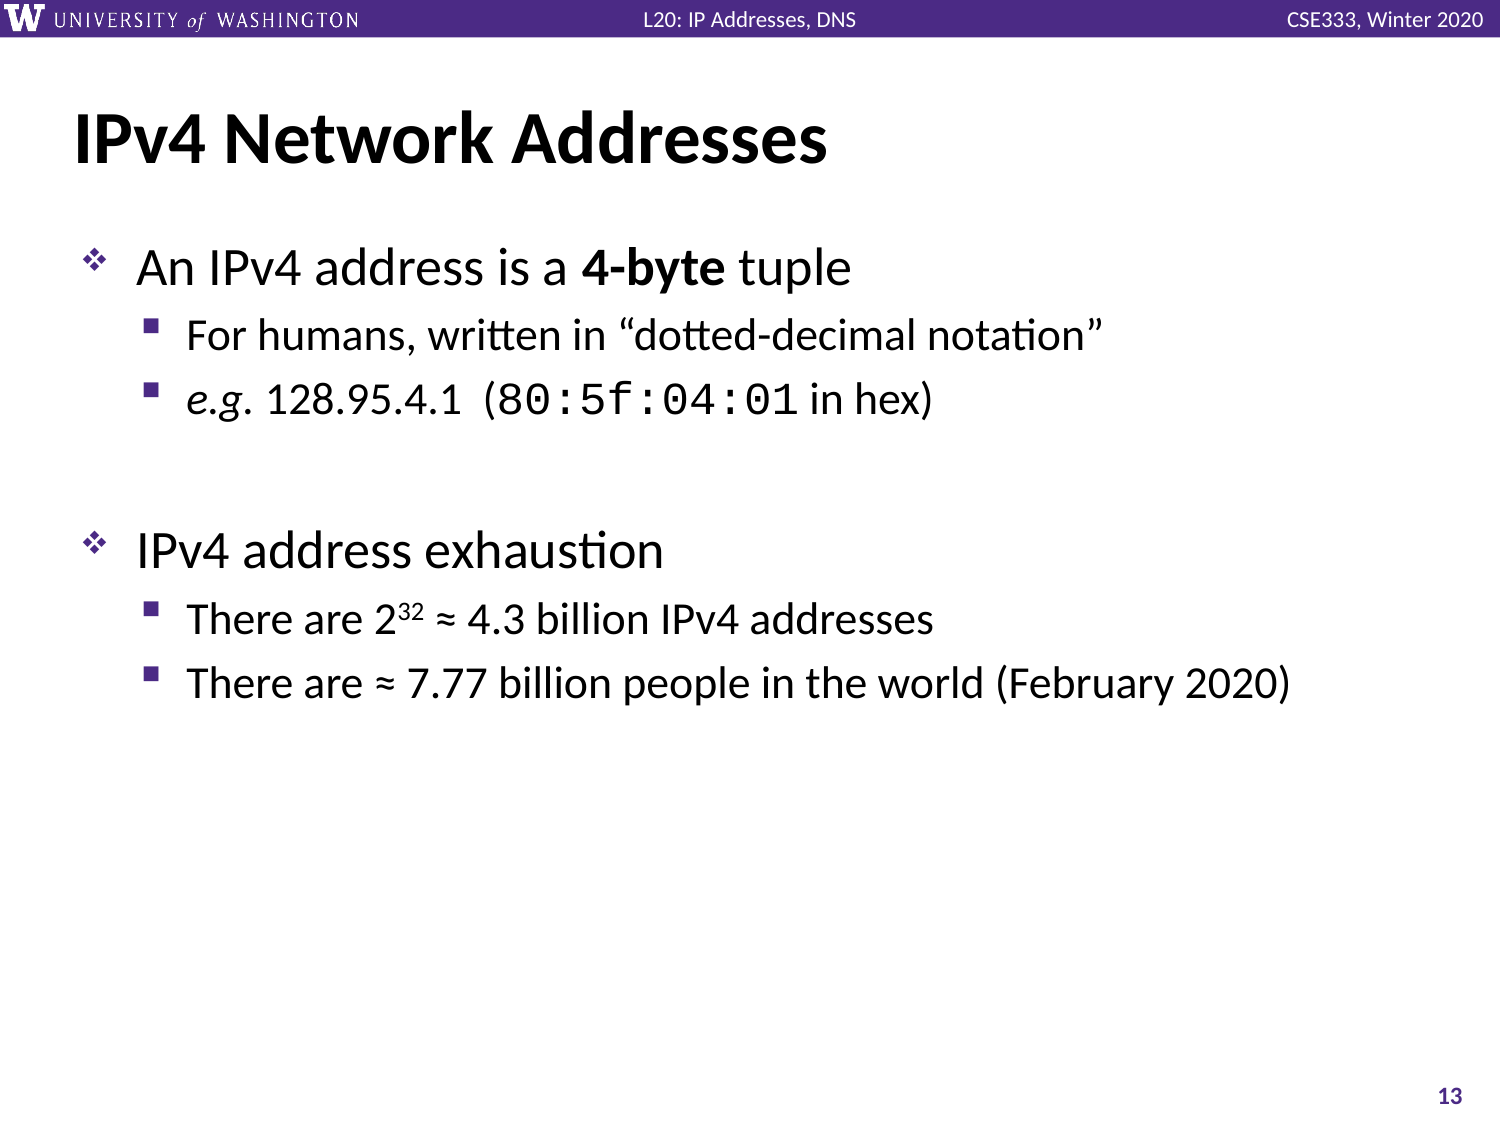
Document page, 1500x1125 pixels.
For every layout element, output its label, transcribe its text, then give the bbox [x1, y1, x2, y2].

list An IPv4 address is a 4-byte tuple For humans, written in “dotted-decimal notation” e.g. 128.95.4.1 (80:5f:04:01 in hex) IPv4 address exhaustion There are 232 ≈ 4.3 billion IPv4 addresses There are ≈ 7.77 billion people in the world (February 2020) [64, 223, 1438, 1040]
picture [4, 4, 358, 32]
title IPv4 Network Addresses [58, 71, 1438, 197]
slide_number 13 [1400, 1065, 1500, 1125]
